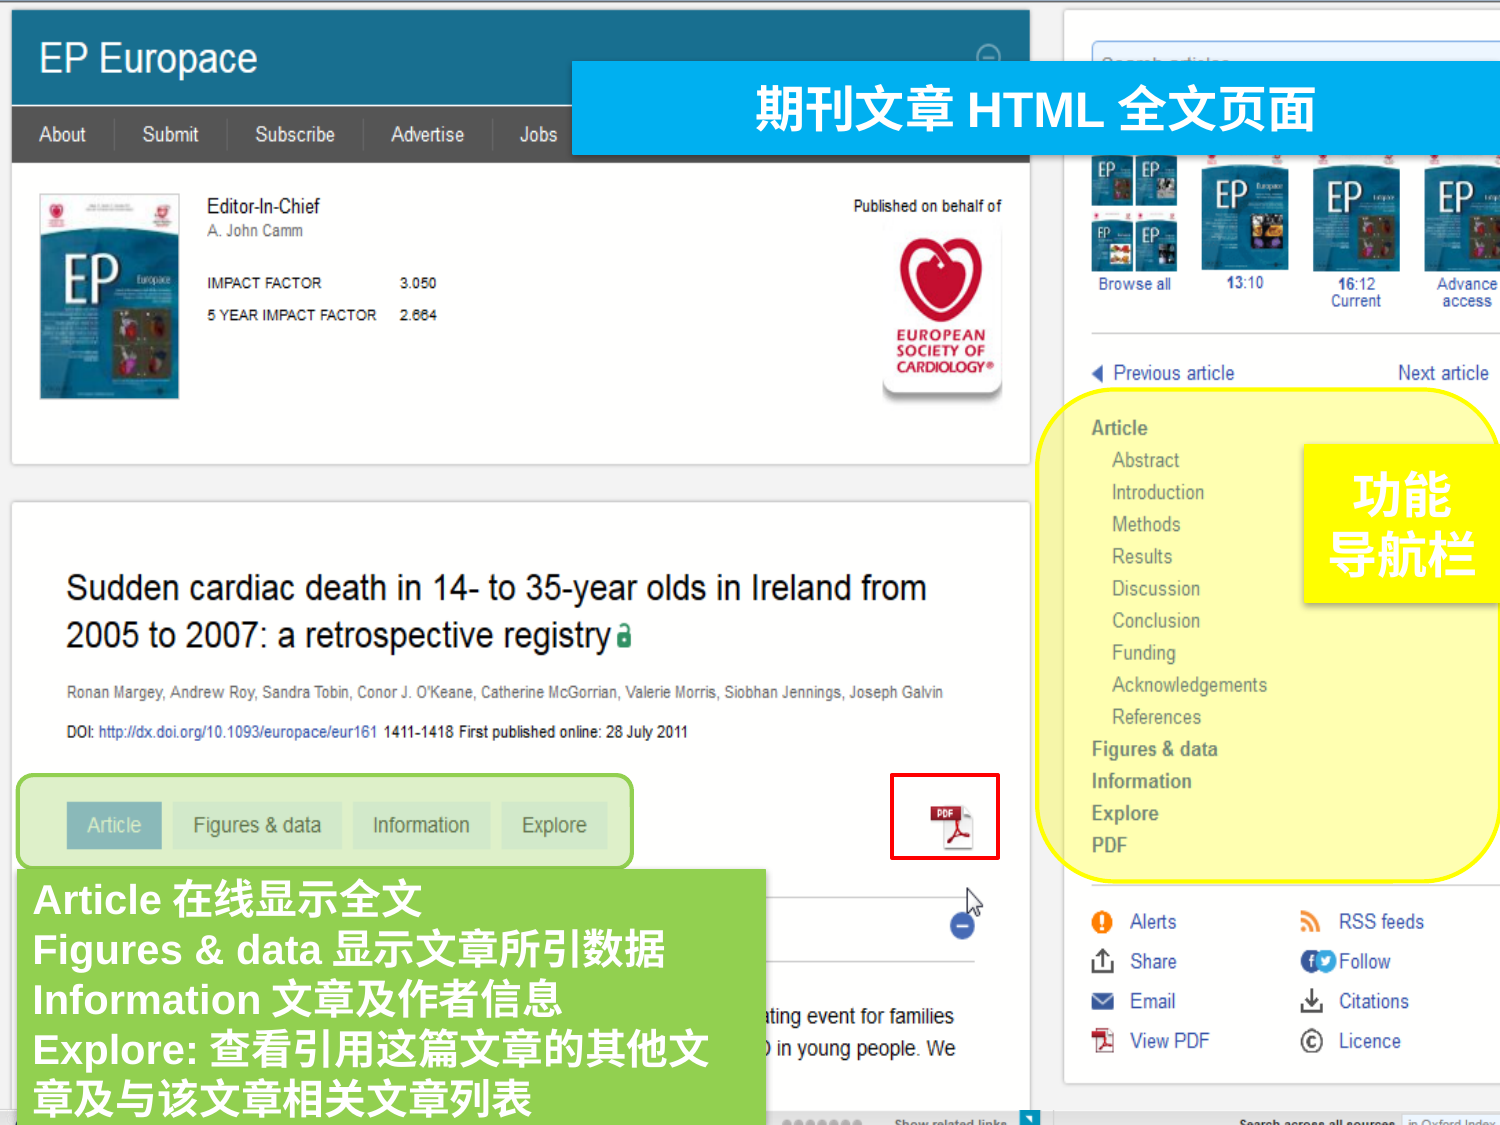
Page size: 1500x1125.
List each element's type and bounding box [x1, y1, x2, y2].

text_box [0, 0, 1500, 1125]
text_box [1036, 389, 1500, 882]
text_box [17, 774, 766, 1125]
